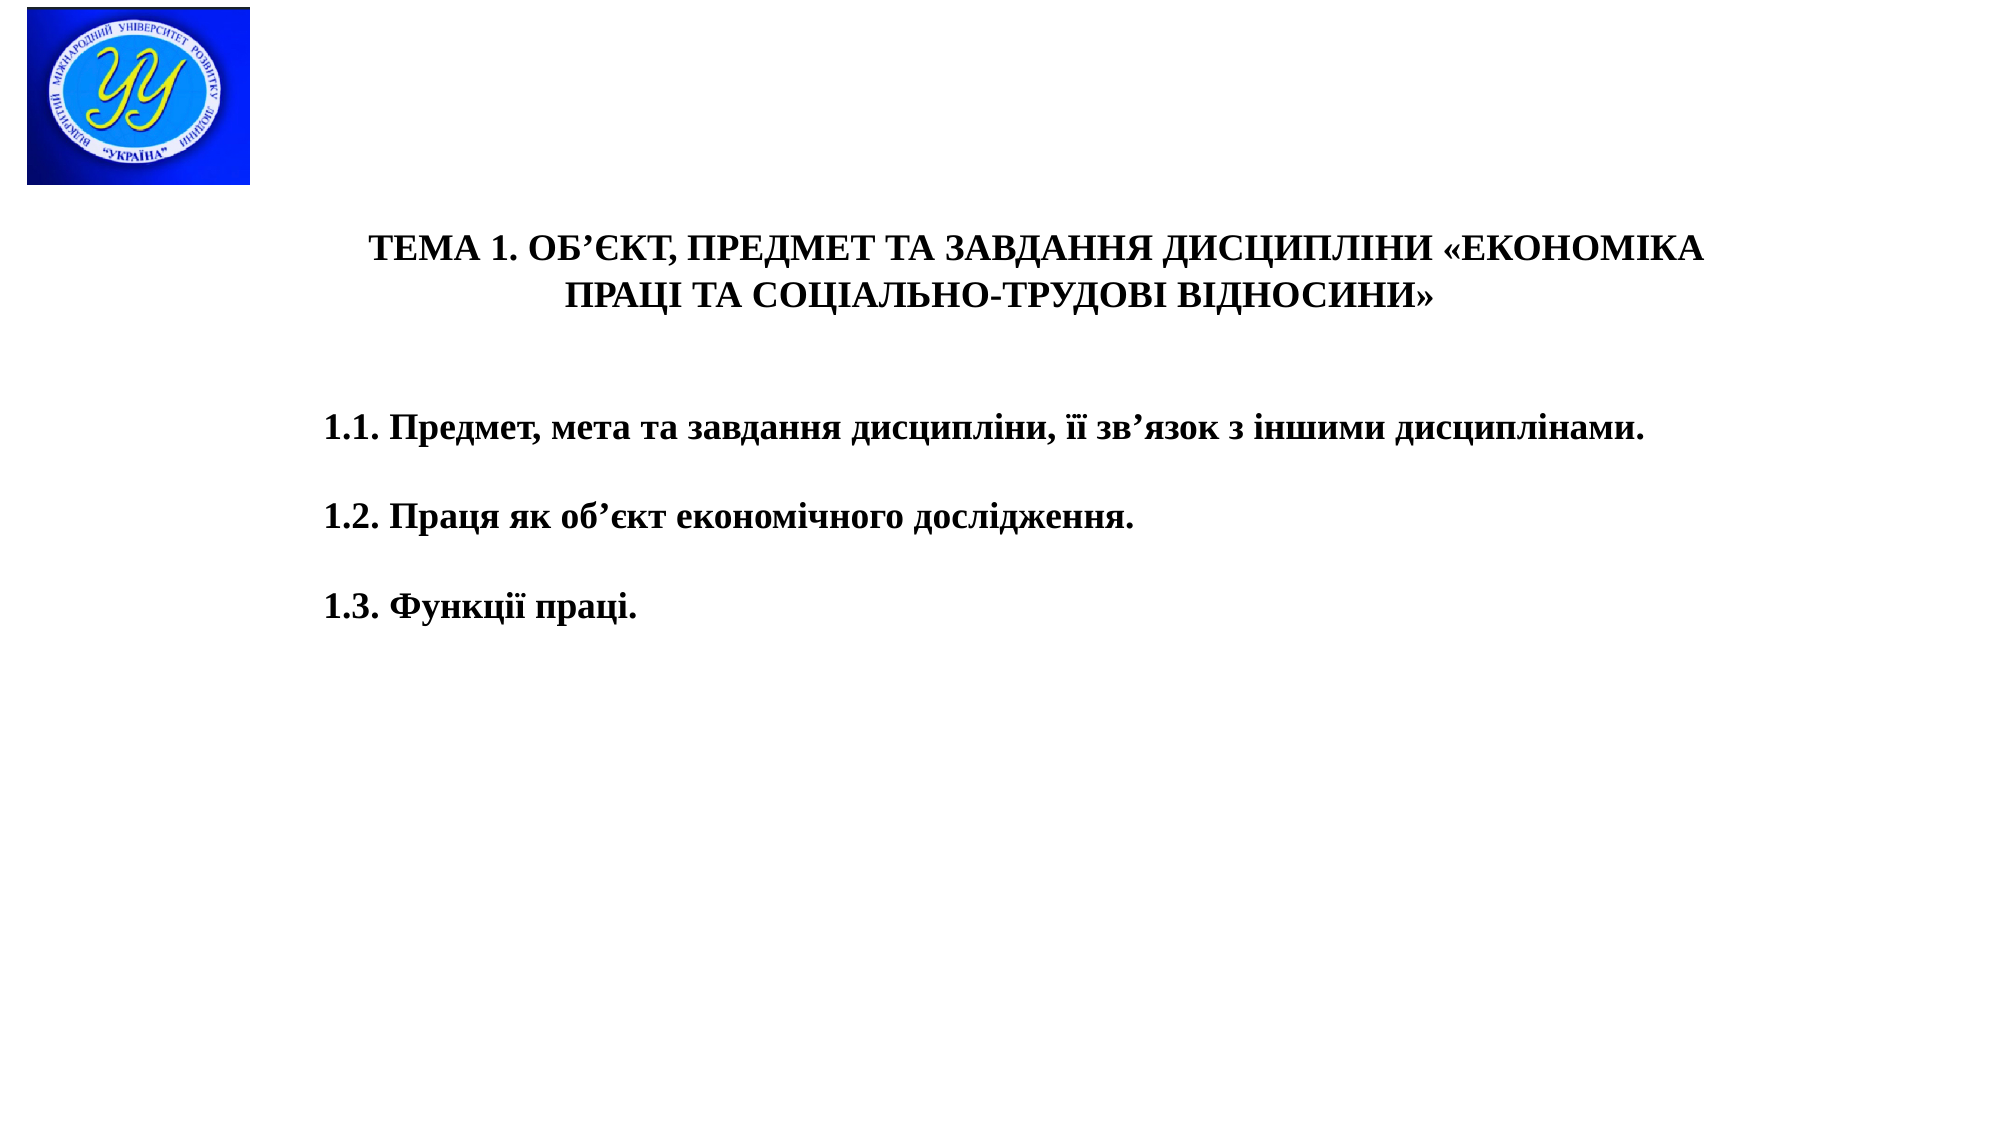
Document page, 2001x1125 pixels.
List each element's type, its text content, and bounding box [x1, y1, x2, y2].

subtitle 1.1. Предмет, мета та завдання дисципліни, її зв’язок з іншими дисциплінами. 1.2. Праця як об’єкт економічного дослідження. 1.3. Функції праці. [234, 392, 1735, 664]
picture [27, 7, 250, 185]
title ТЕМА 1. ОБ’ЄКТ, ПРЕДМЕТ ТА ЗАВДАННЯ ДИСЦИПЛІНИ «ЕКОНОМІКА ПРАЦІ ТА СОЦІАЛЬНО-ТРУДОВІ ВІДНОСИНИ» [249, 184, 1750, 324]
